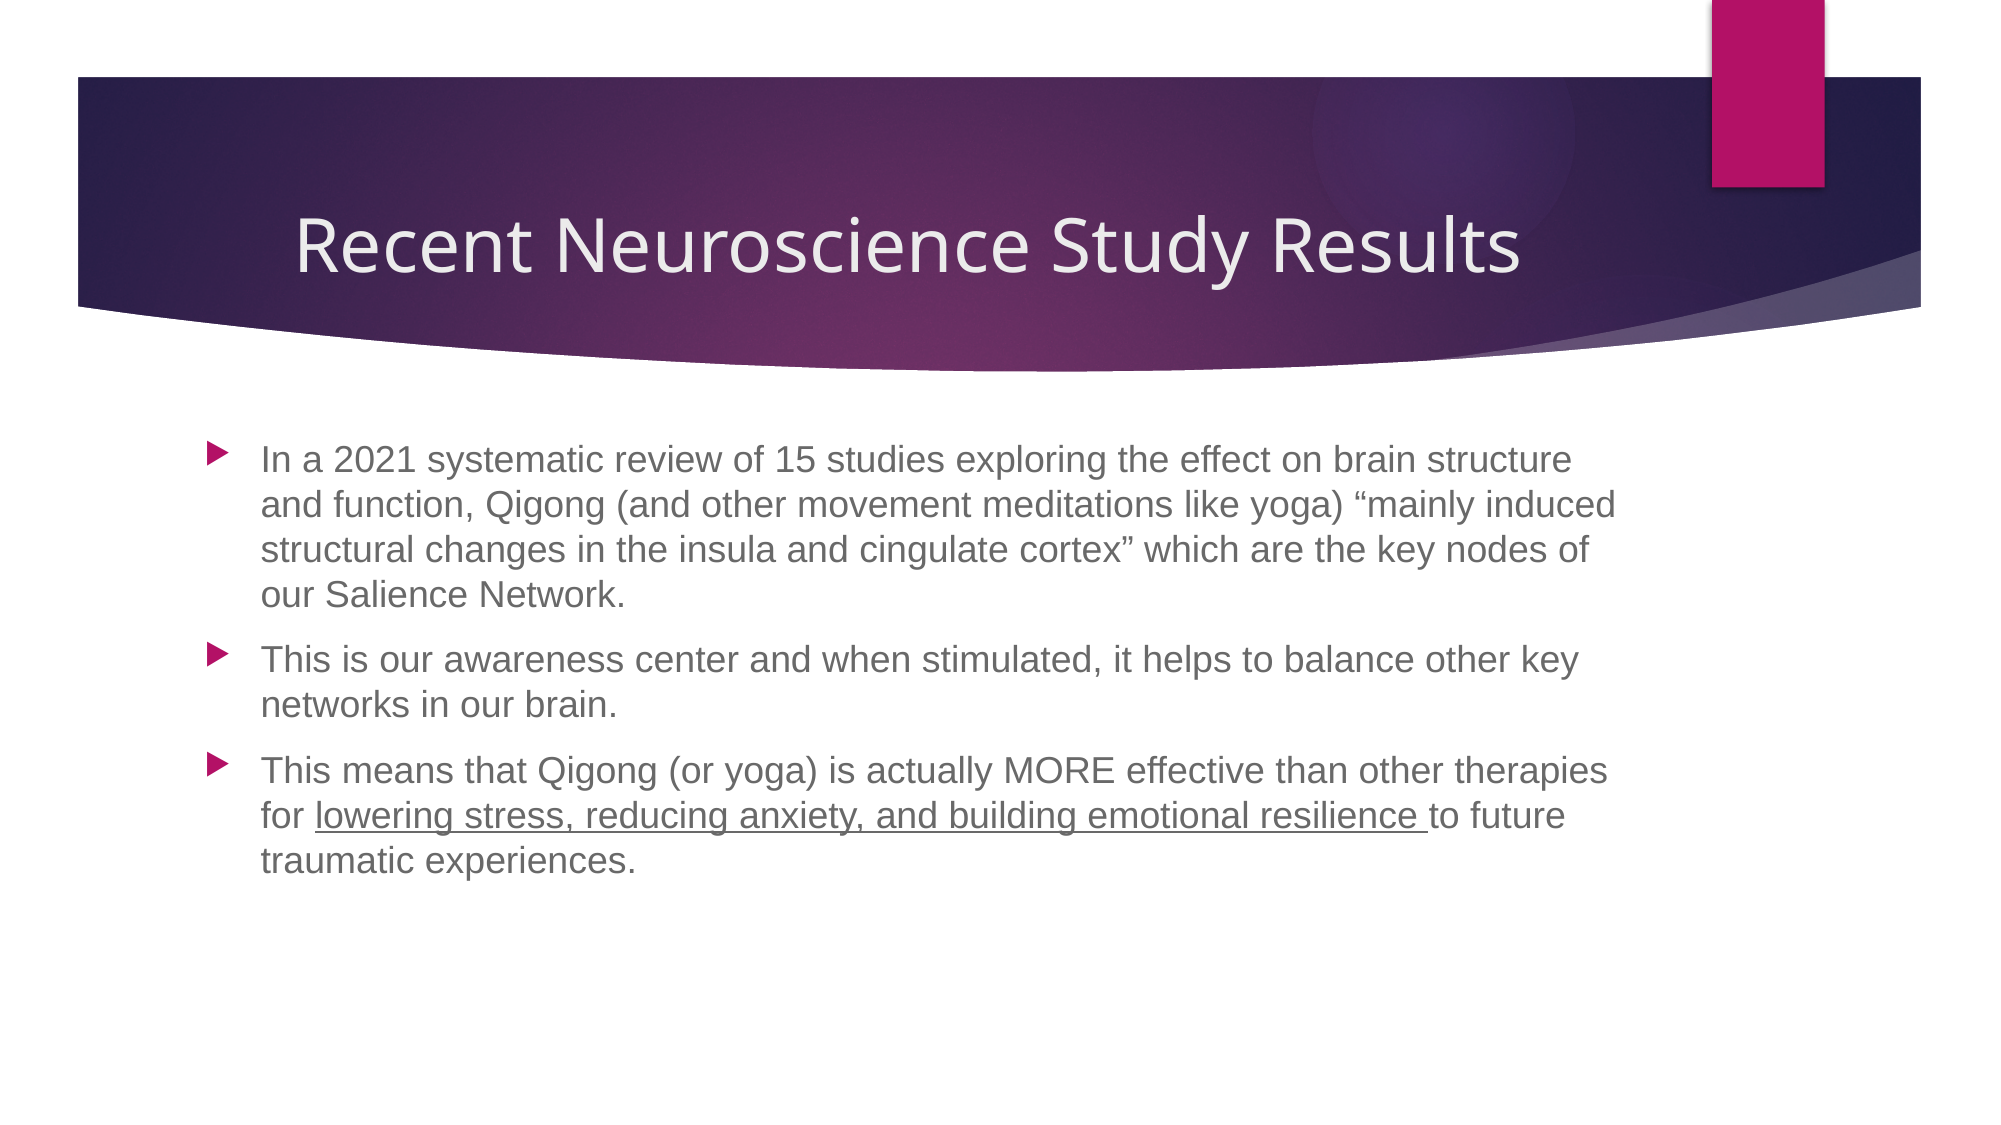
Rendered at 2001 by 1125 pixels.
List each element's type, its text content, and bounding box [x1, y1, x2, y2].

title Recent Neuroscience Study Results [189, 115, 1627, 368]
list In a 2021 systematic review of 15 studies exploring the effect on brain structure and function, Qigong (and other movement meditations like yoga) “mainly induced structural changes in the insula and cingulate cortex” which are the key nodes of our Salience Network. This is our awareness center and when stimulated, it helps to balance other key networks in our brain. This means that Qigong (or yoga) is actually MORE effective than other therapies for lowering stress, reducing anxiety, and building emotional resilience to future traumatic experiences. [189, 427, 1638, 988]
